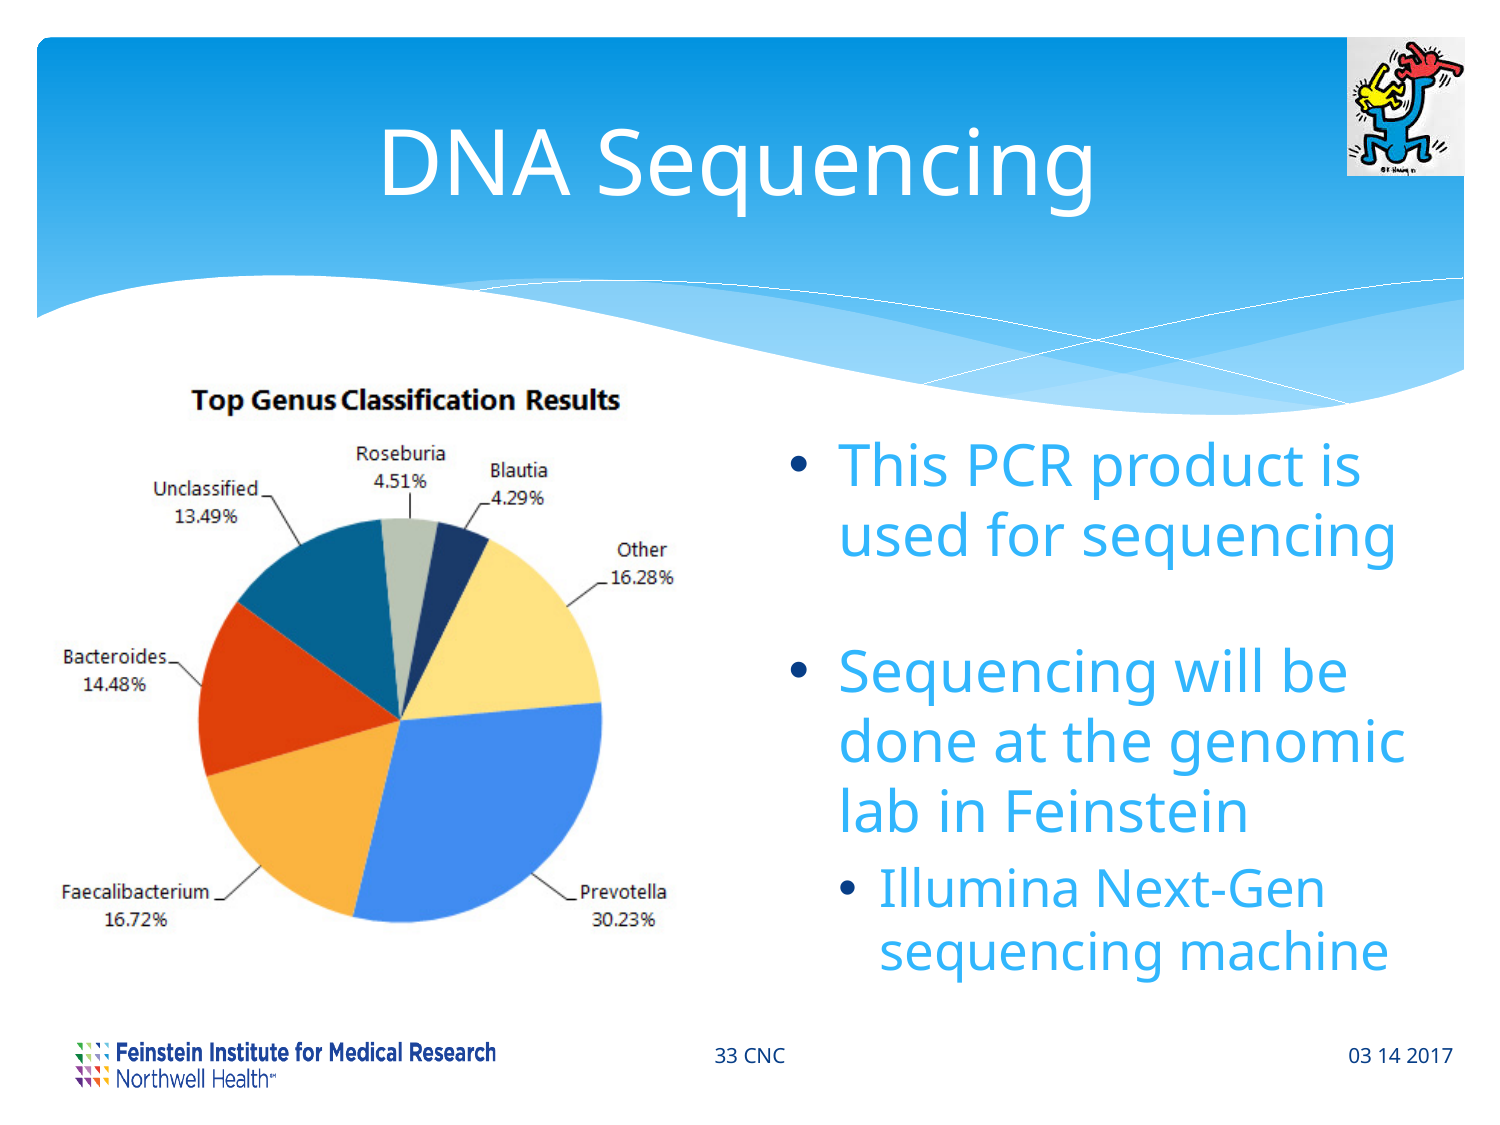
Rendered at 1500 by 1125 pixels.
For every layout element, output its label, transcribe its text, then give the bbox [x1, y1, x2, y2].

picture [1348, 37, 1465, 176]
picture [42, 372, 774, 983]
picture [0, 1004, 677, 1125]
slide_number 03 14 2017 [847, 1025, 1469, 1086]
slide_number 33 CNC [654, 1025, 846, 1086]
list This PCR product is used for sequencing Sequencing will be done at the genomic lab in Feinstein Illumina Next-Gen sequencing machine [773, 420, 1428, 1039]
title DNA Sequencing [75, 55, 1425, 261]
